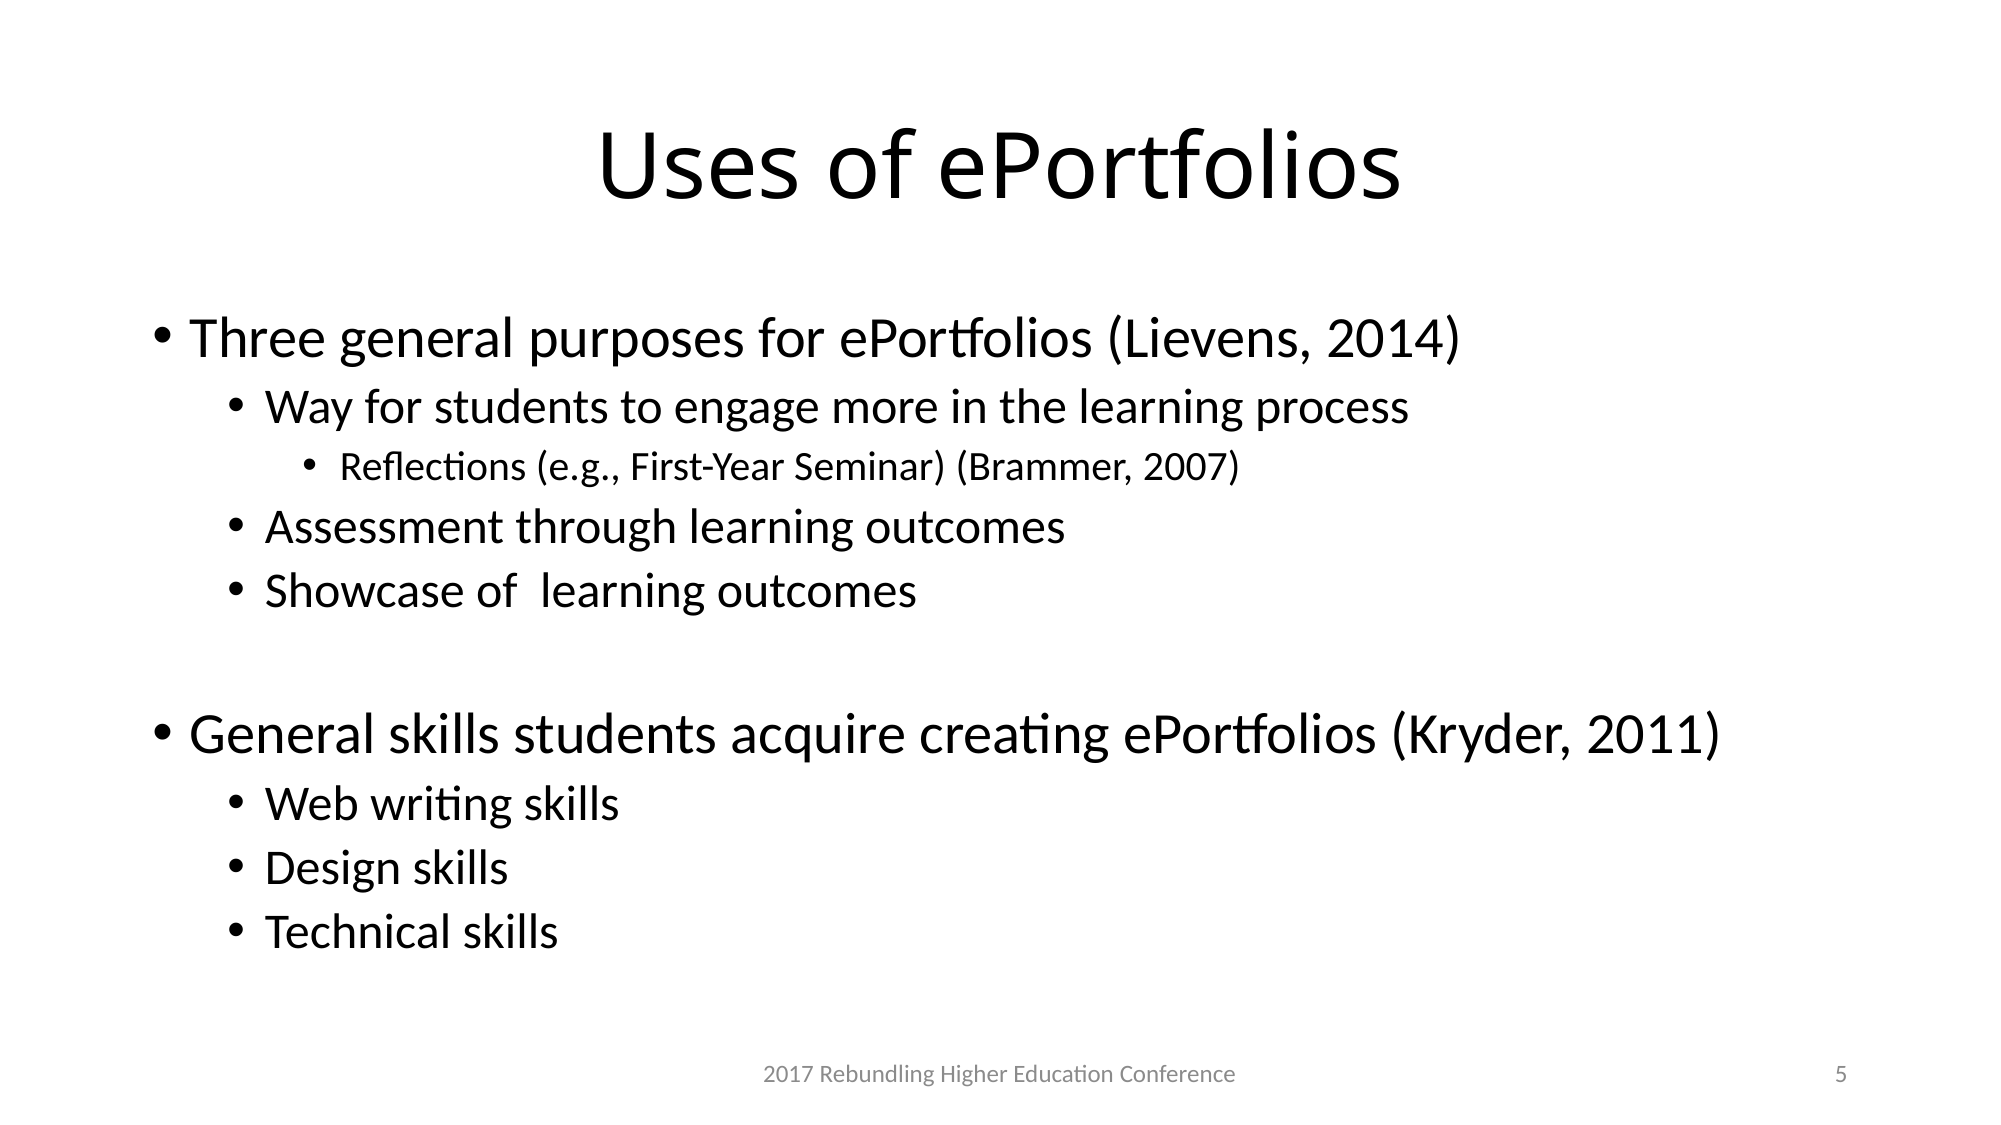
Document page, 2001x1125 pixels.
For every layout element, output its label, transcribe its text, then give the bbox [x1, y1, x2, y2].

footer 2017 Rebundling Higher Education Conference [662, 1042, 1338, 1103]
title Uses of ePortfolios [137, 59, 1863, 278]
list Three general purposes for ePortfolios (Lievens, 2014) Way for students to engage more in the learning process Reflections (e.g., First-Year Seminar) (Brammer, 2007) Assessment through learning outcomes Showcase of learning outcomes General skills students acquire creating ePortfolios (Kryder, 2011) Web writing skills Design skills Technical skills [137, 299, 1863, 1014]
slide_number 5 [1412, 1042, 1863, 1103]
